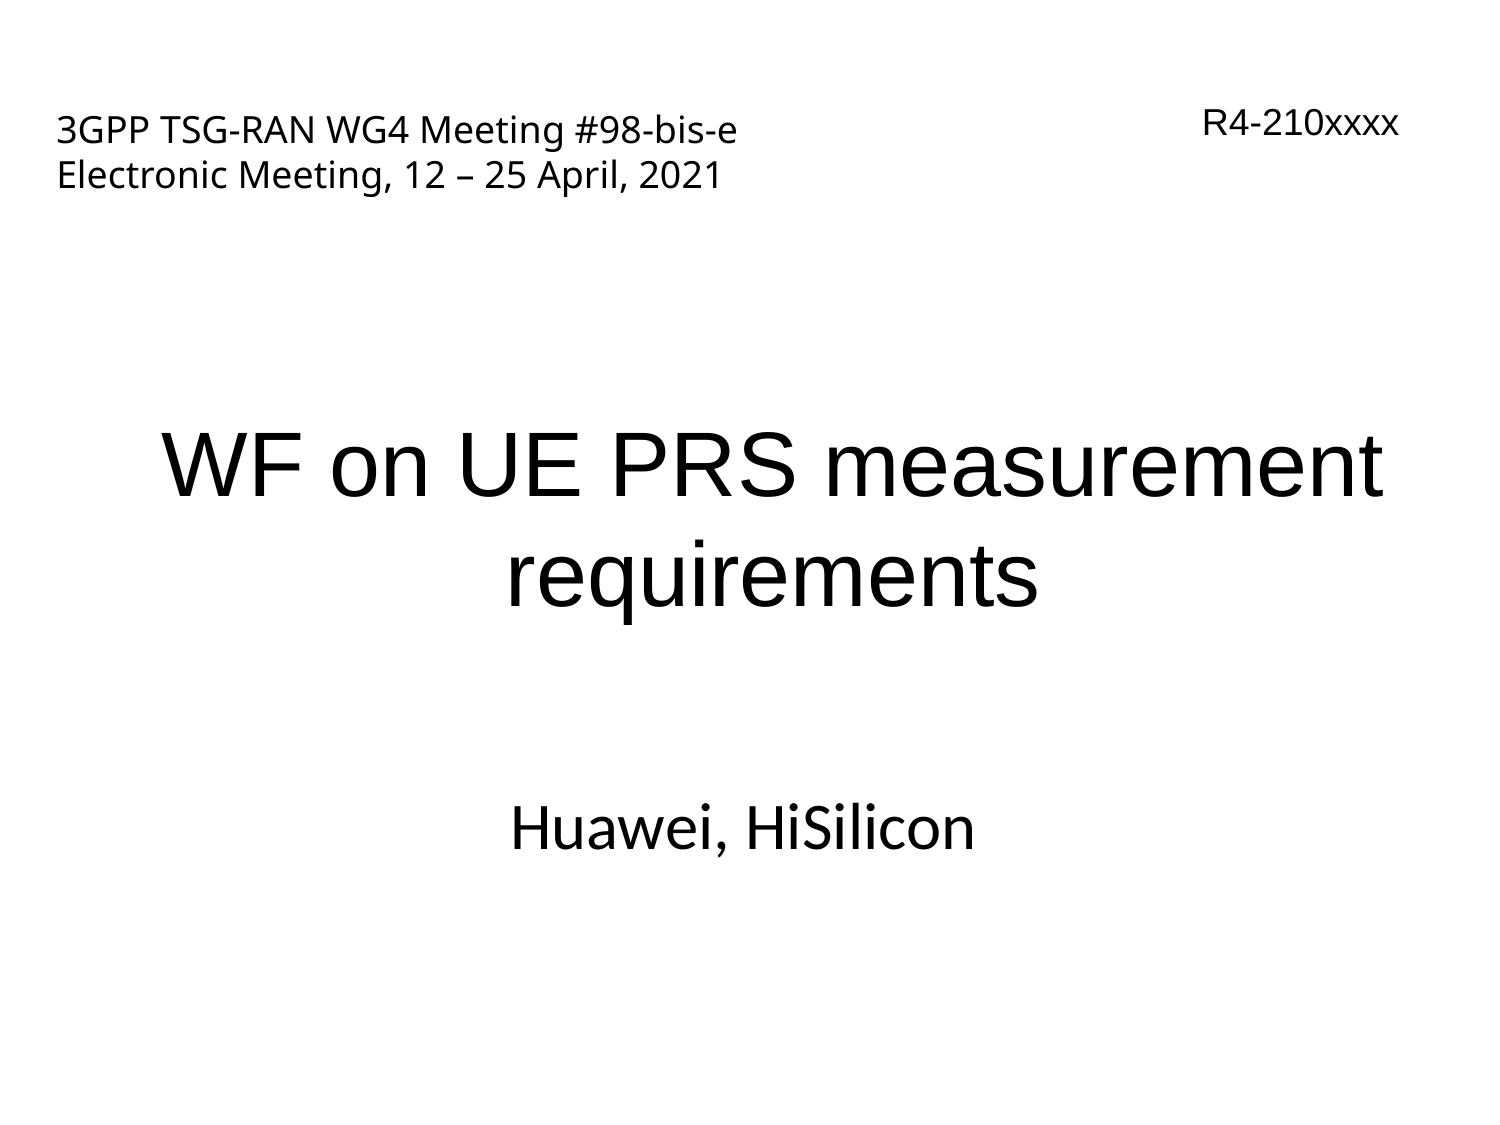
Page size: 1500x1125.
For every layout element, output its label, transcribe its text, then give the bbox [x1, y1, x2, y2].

text_box WF on UE PRS measurement requirements [64, 397, 1483, 632]
subtitle Huawei, HiSilicon [218, 775, 1269, 1063]
title 3GPP TSG-RAN WG4 Meeting #98-bis-e Electronic Meeting, 12 – 25 April, 2021 [41, 31, 963, 273]
text_box R4-210xxxx [1187, 90, 1435, 151]
